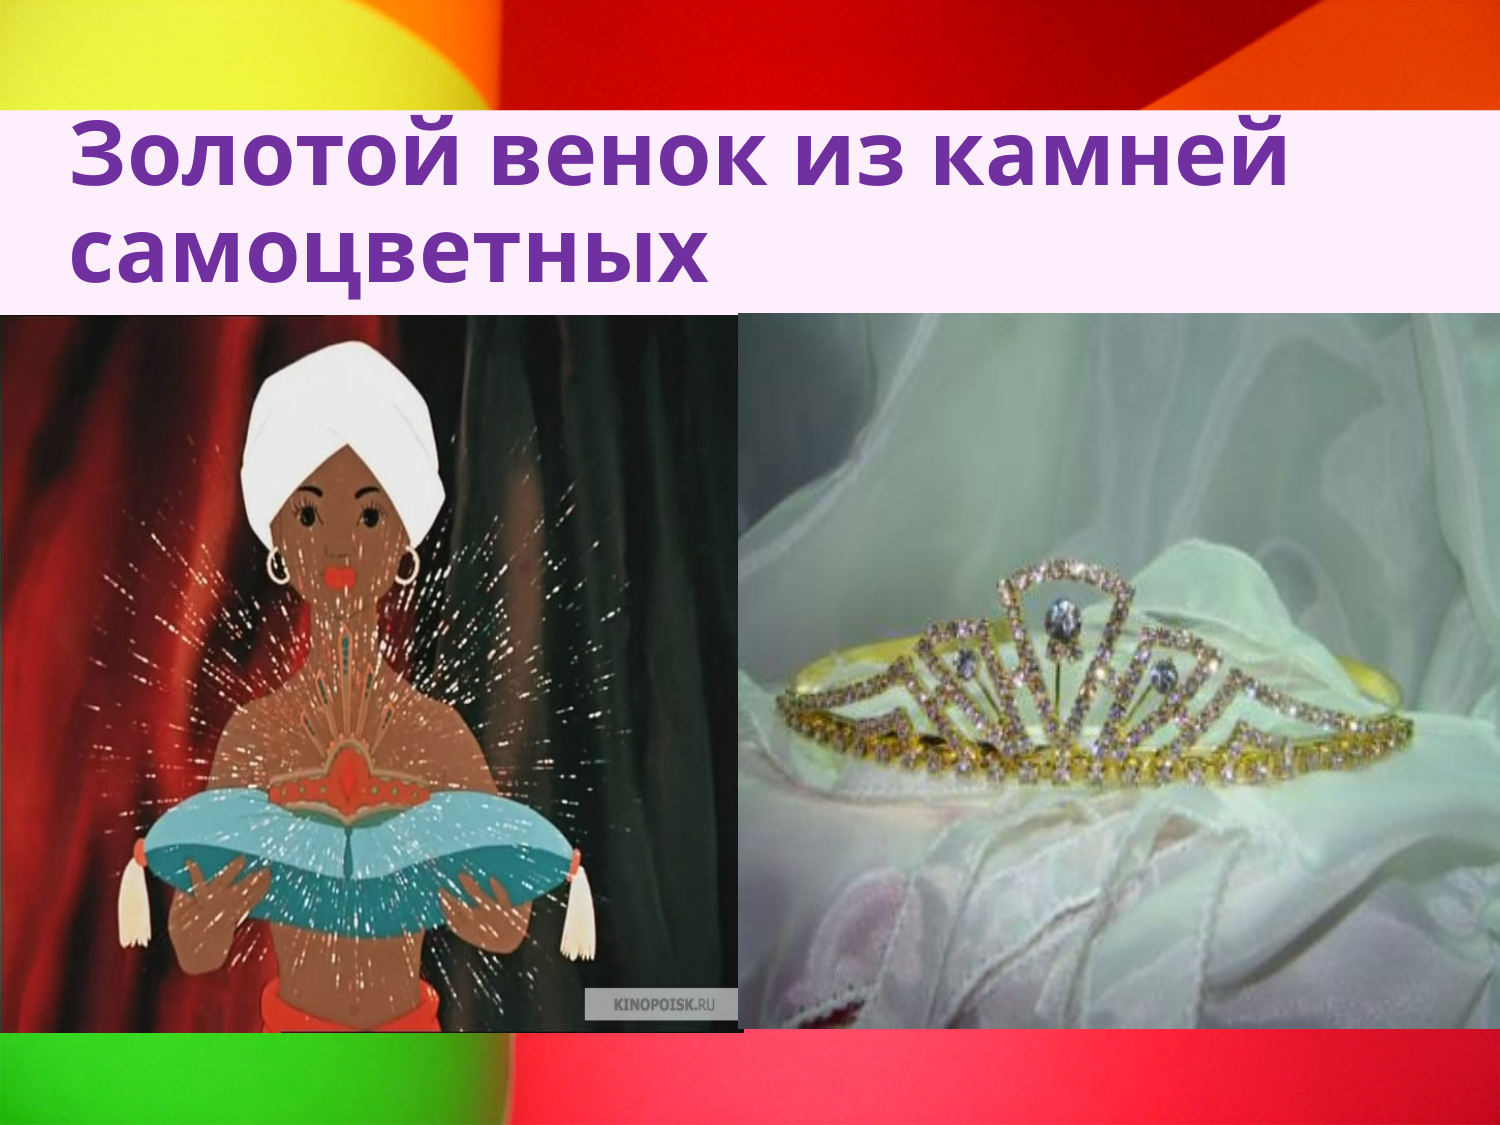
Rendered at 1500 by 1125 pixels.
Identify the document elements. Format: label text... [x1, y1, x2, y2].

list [0, 315, 744, 1033]
picture [0, 0, 1500, 1125]
title Золотой венок из камней самоцветных [53, 99, 1447, 310]
